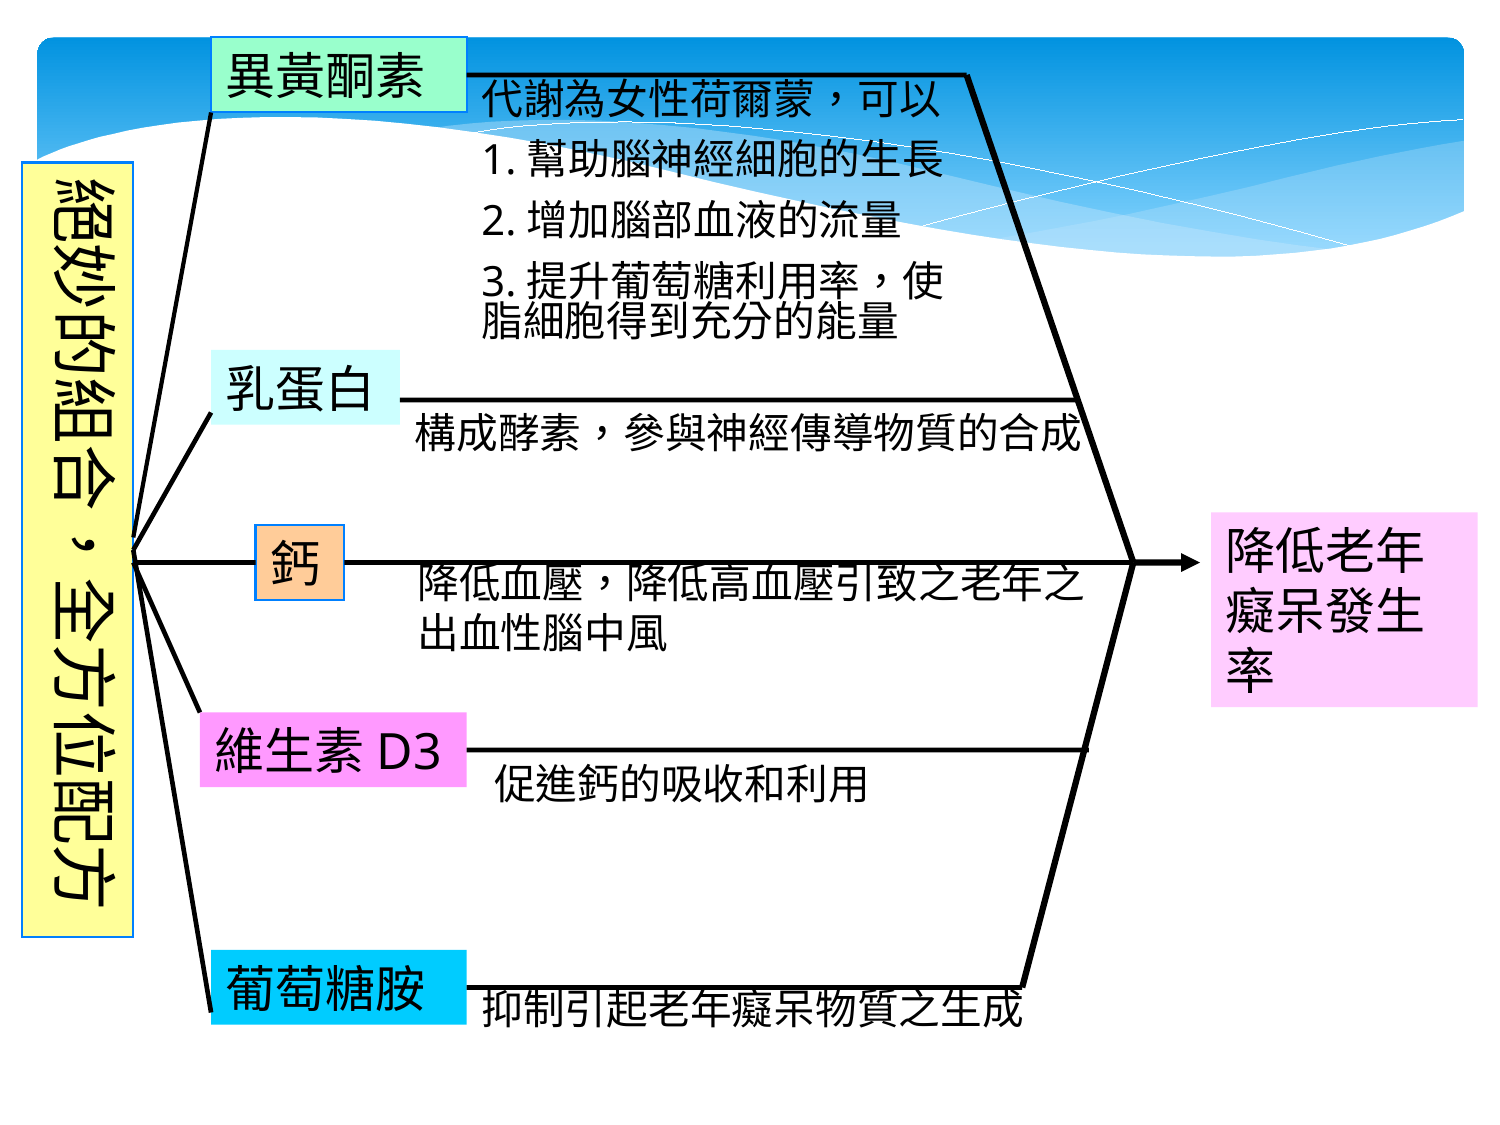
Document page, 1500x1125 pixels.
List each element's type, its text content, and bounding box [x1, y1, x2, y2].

text_box 異黃酮素 [211, 37, 467, 113]
text_box 抑制引起老年癡呆物質之生成 [466, 975, 1089, 1040]
text_box 維生素D3 [199, 712, 467, 788]
text_box [1134, 556, 1201, 569]
text_box 降低血壓，降低高血壓引致之老年之 出血性腦中風 [402, 549, 1101, 665]
text_box 鈣 [255, 524, 345, 600]
text_box 促進鈣的吸收和利用 [479, 750, 885, 815]
text_box 絕妙的組合，全方位配方 [22, 162, 134, 938]
text_box 降低老年癡呆發生率 [1211, 512, 1478, 708]
text_box 構成酵素，參與神經傳導物質的合成 [399, 399, 1156, 465]
text_box 代謝為女性荷爾蒙，可以 1.幫助腦神經細胞的生長 2.增加腦部血液的流量 3.提升葡萄糖利用率，使脂細胞得到充分的能量 [466, 74, 1000, 353]
text_box 乳蛋白 [211, 349, 400, 425]
text_box 葡萄糖胺 [211, 949, 467, 1025]
